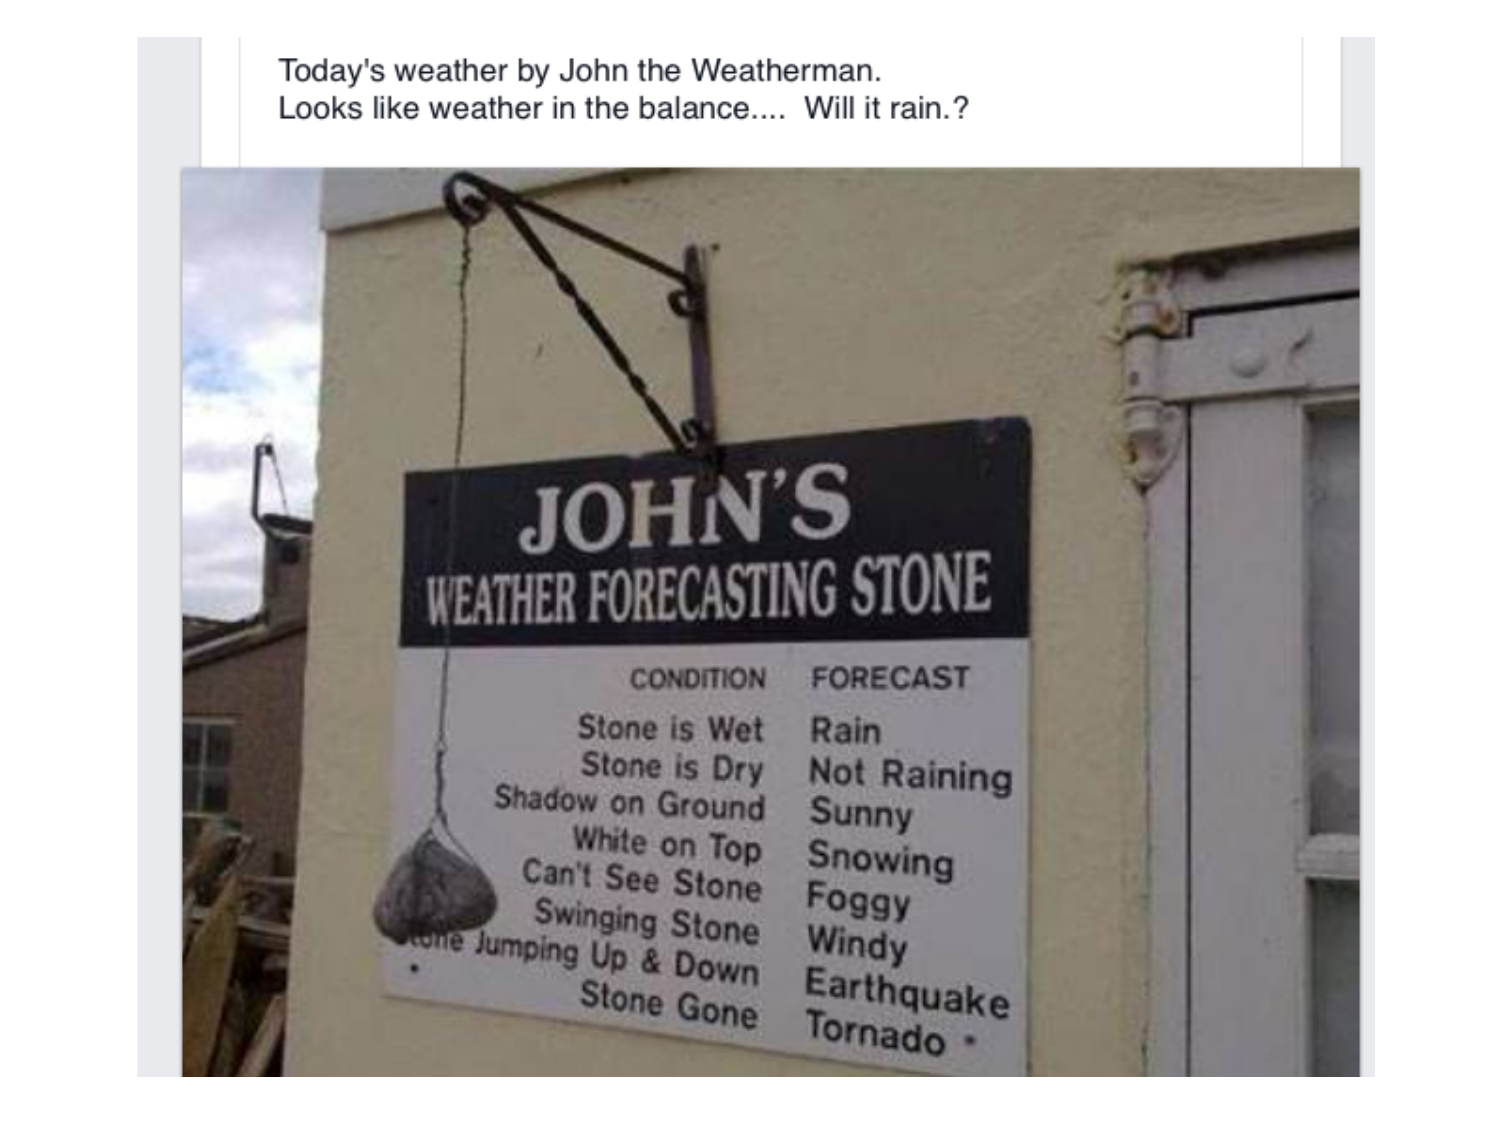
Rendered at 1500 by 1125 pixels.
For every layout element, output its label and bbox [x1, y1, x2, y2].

list [137, 37, 1376, 1077]
